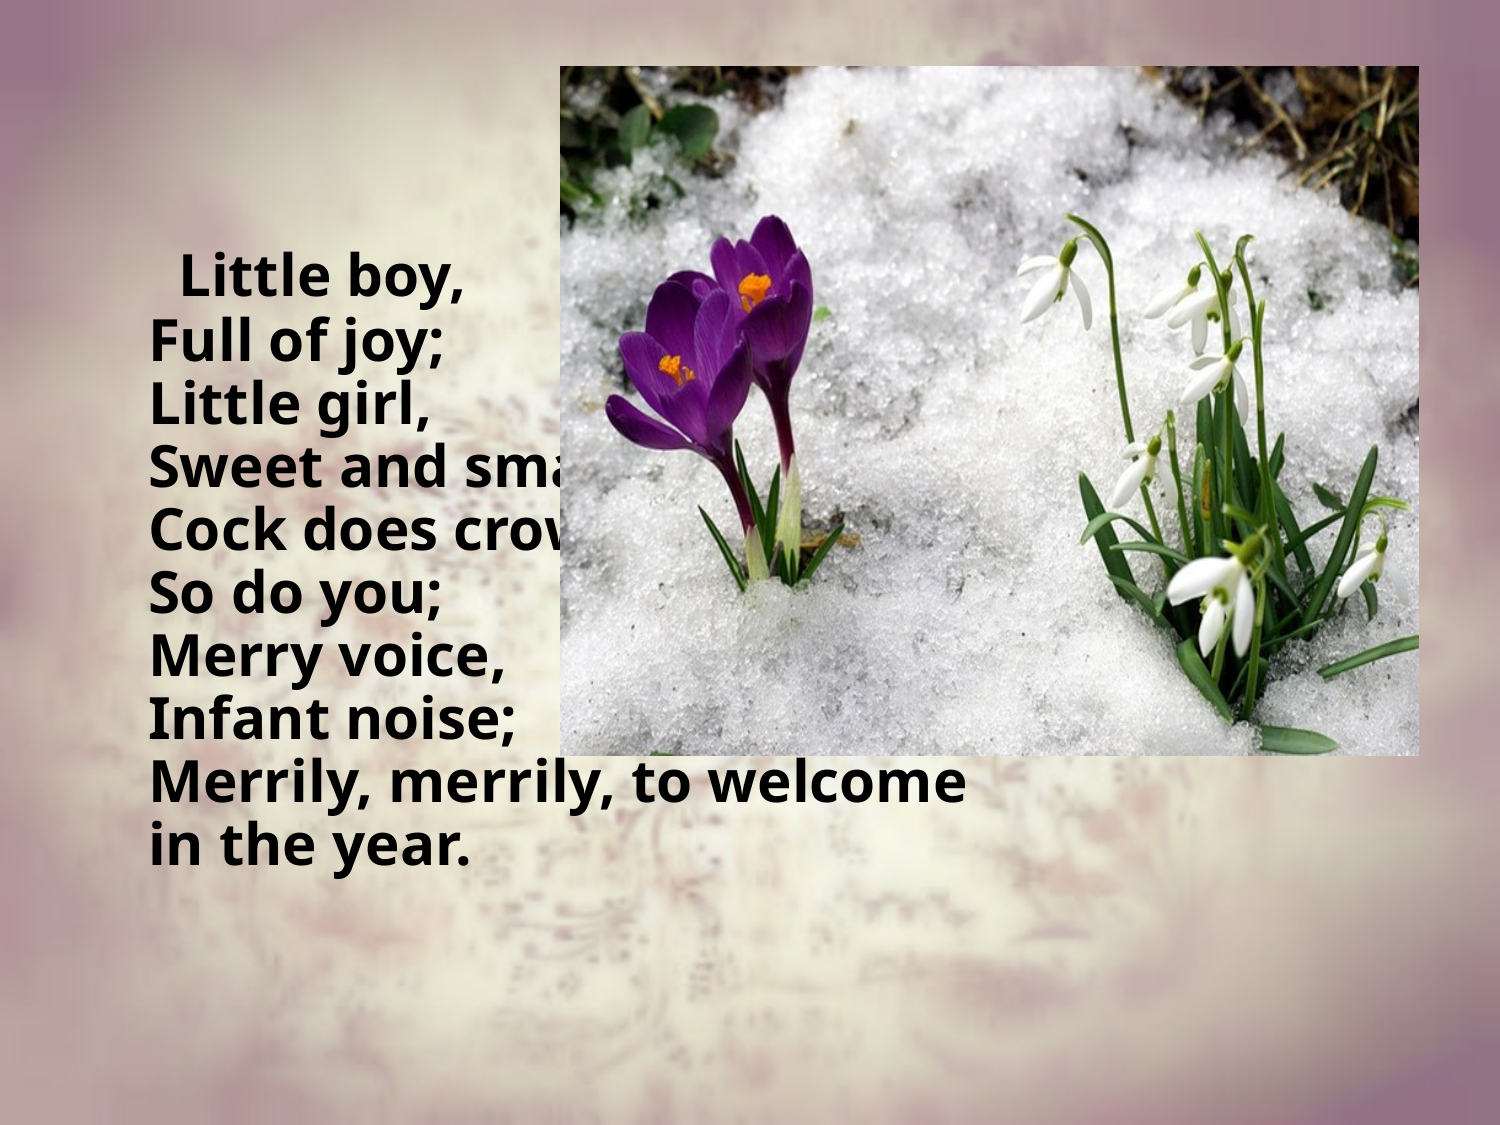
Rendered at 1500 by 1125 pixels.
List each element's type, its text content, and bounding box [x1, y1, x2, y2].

picture [0, 0, 1500, 1125]
list Little boy, Full of joy; Little girl, Sweet and small; Cock does crow, So do you; Merry voice, Infant noise; Merrily, merrily, to welcome in the year. [76, 231, 1001, 922]
